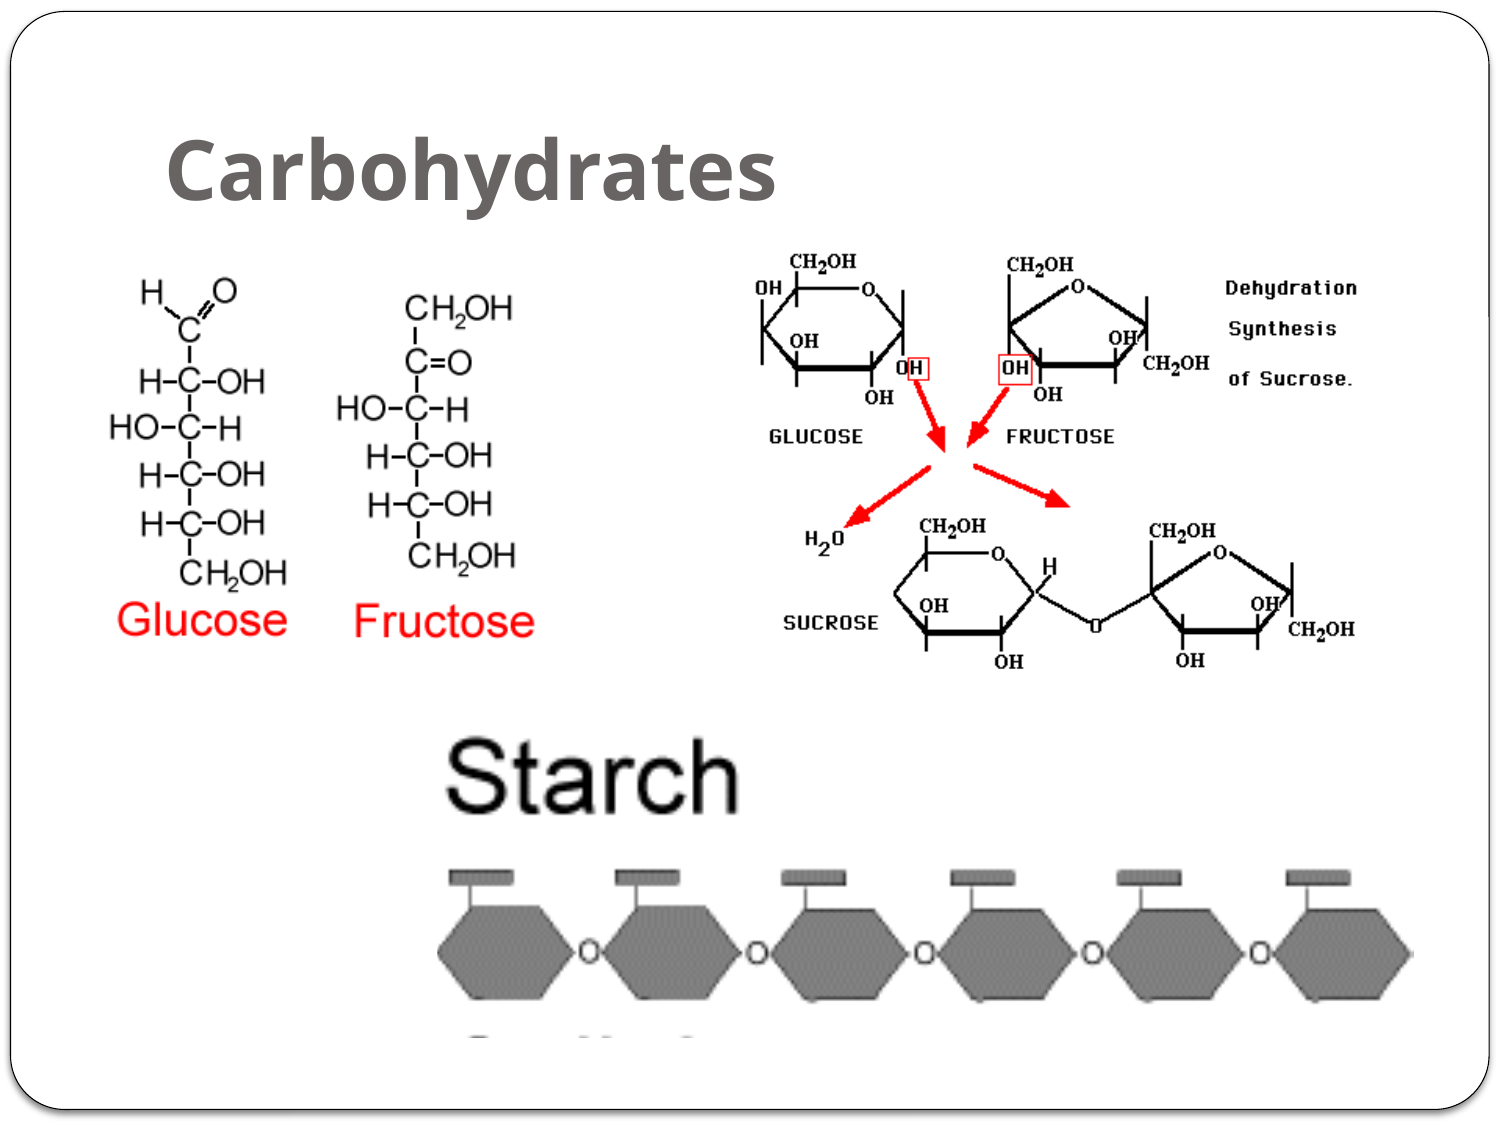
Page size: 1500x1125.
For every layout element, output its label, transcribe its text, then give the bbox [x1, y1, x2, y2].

title Carbohydrates [150, 45, 1425, 233]
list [99, 274, 569, 651]
picture [749, 237, 1372, 680]
picture [437, 724, 1415, 1038]
